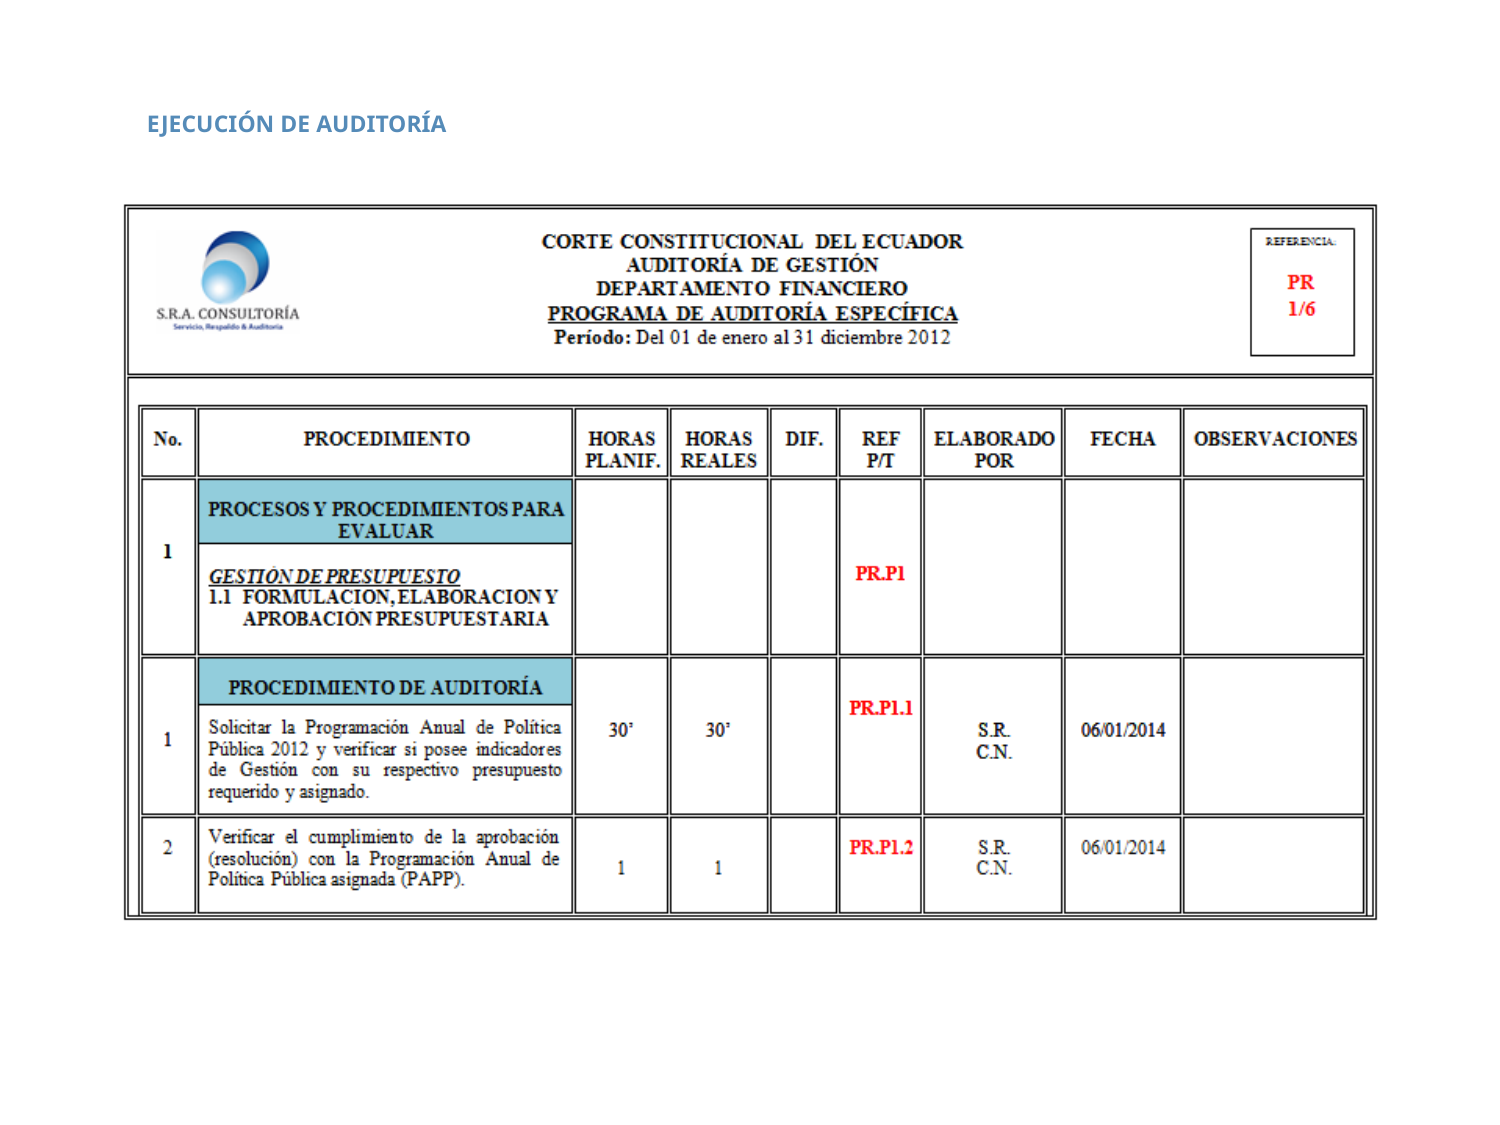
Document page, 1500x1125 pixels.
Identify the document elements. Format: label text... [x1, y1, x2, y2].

picture [115, 197, 1385, 928]
text_box EJECUCIÓN DE AUDITORÍA [132, 101, 666, 144]
